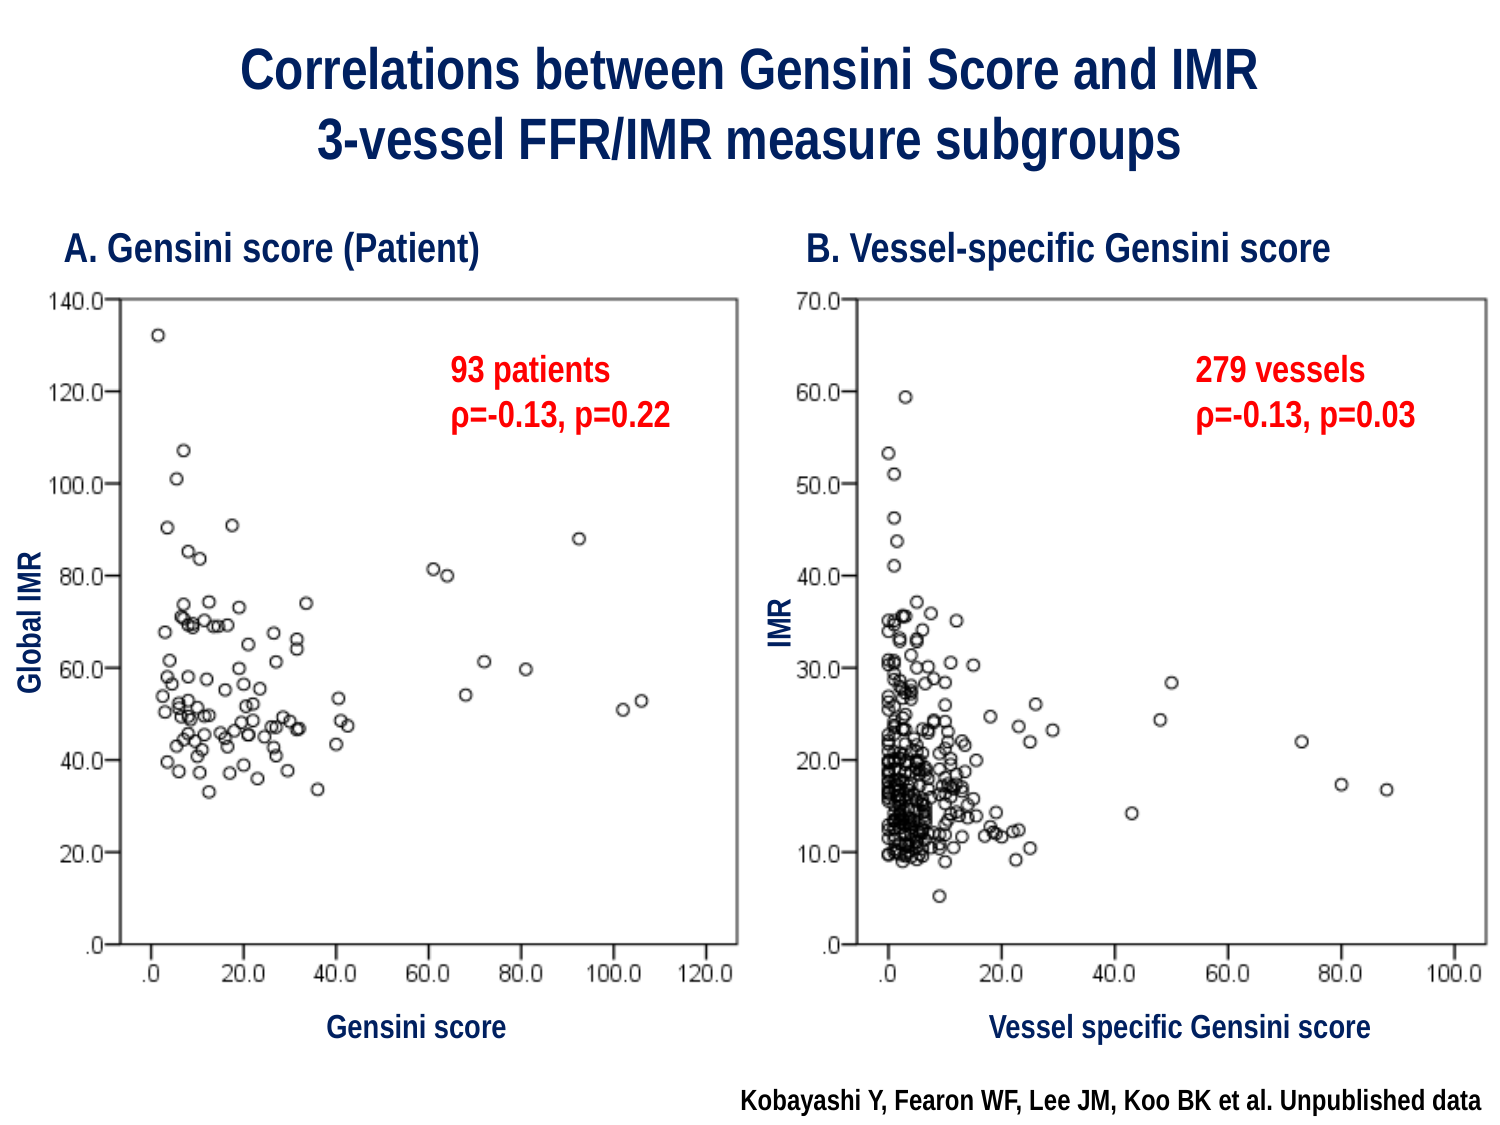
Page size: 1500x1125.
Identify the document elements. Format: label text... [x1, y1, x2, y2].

text_box A. Gensini score (Patient) [48, 213, 496, 279]
text_box Vessel specific Gensini score [973, 1007, 1387, 1053]
text_box Gensini score [311, 1007, 522, 1053]
text_box IMR [752, 583, 782, 664]
text_box Correlations between Gensini Score and IMR 3-vessel FFR/IMR measure subgroups [74, 19, 1425, 183]
picture [38, 289, 748, 999]
text_box Kobayashi Y, Fearon WF, Lee JM, Koo BK et al. Unpublished data [725, 1073, 1497, 1124]
picture [787, 289, 1497, 999]
text_box Global IMR [0, 537, 33, 710]
text_box B. Vessel-specific Gensini score [791, 213, 1347, 279]
